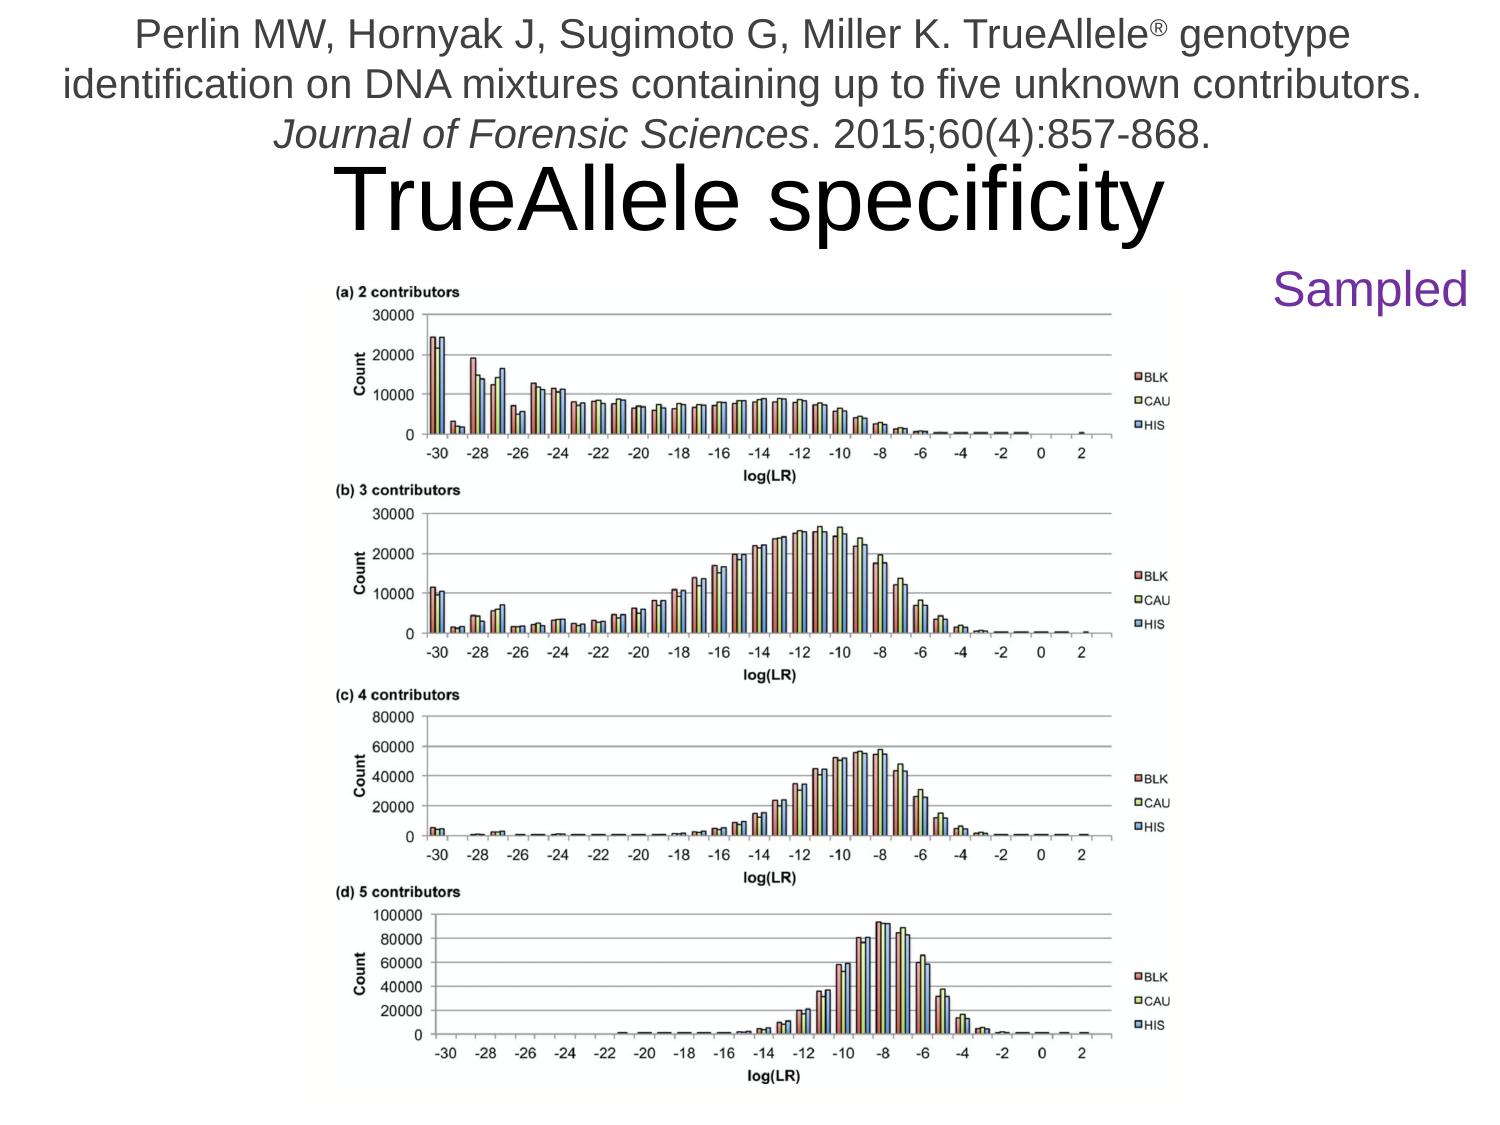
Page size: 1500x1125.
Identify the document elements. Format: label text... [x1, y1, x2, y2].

text_box Sampled [1257, 249, 1484, 325]
picture [309, 262, 1191, 1101]
text_box Perlin MW, Hornyak J, Sugimoto G, Miller K. TrueAllele® genotype identification on DNA mixtures containing up to five unknown contributors. Journal of Forensic Sciences. 2015;60(4):857-868. [0, 0, 1486, 165]
title TrueAllele specificity [112, 165, 1388, 288]
